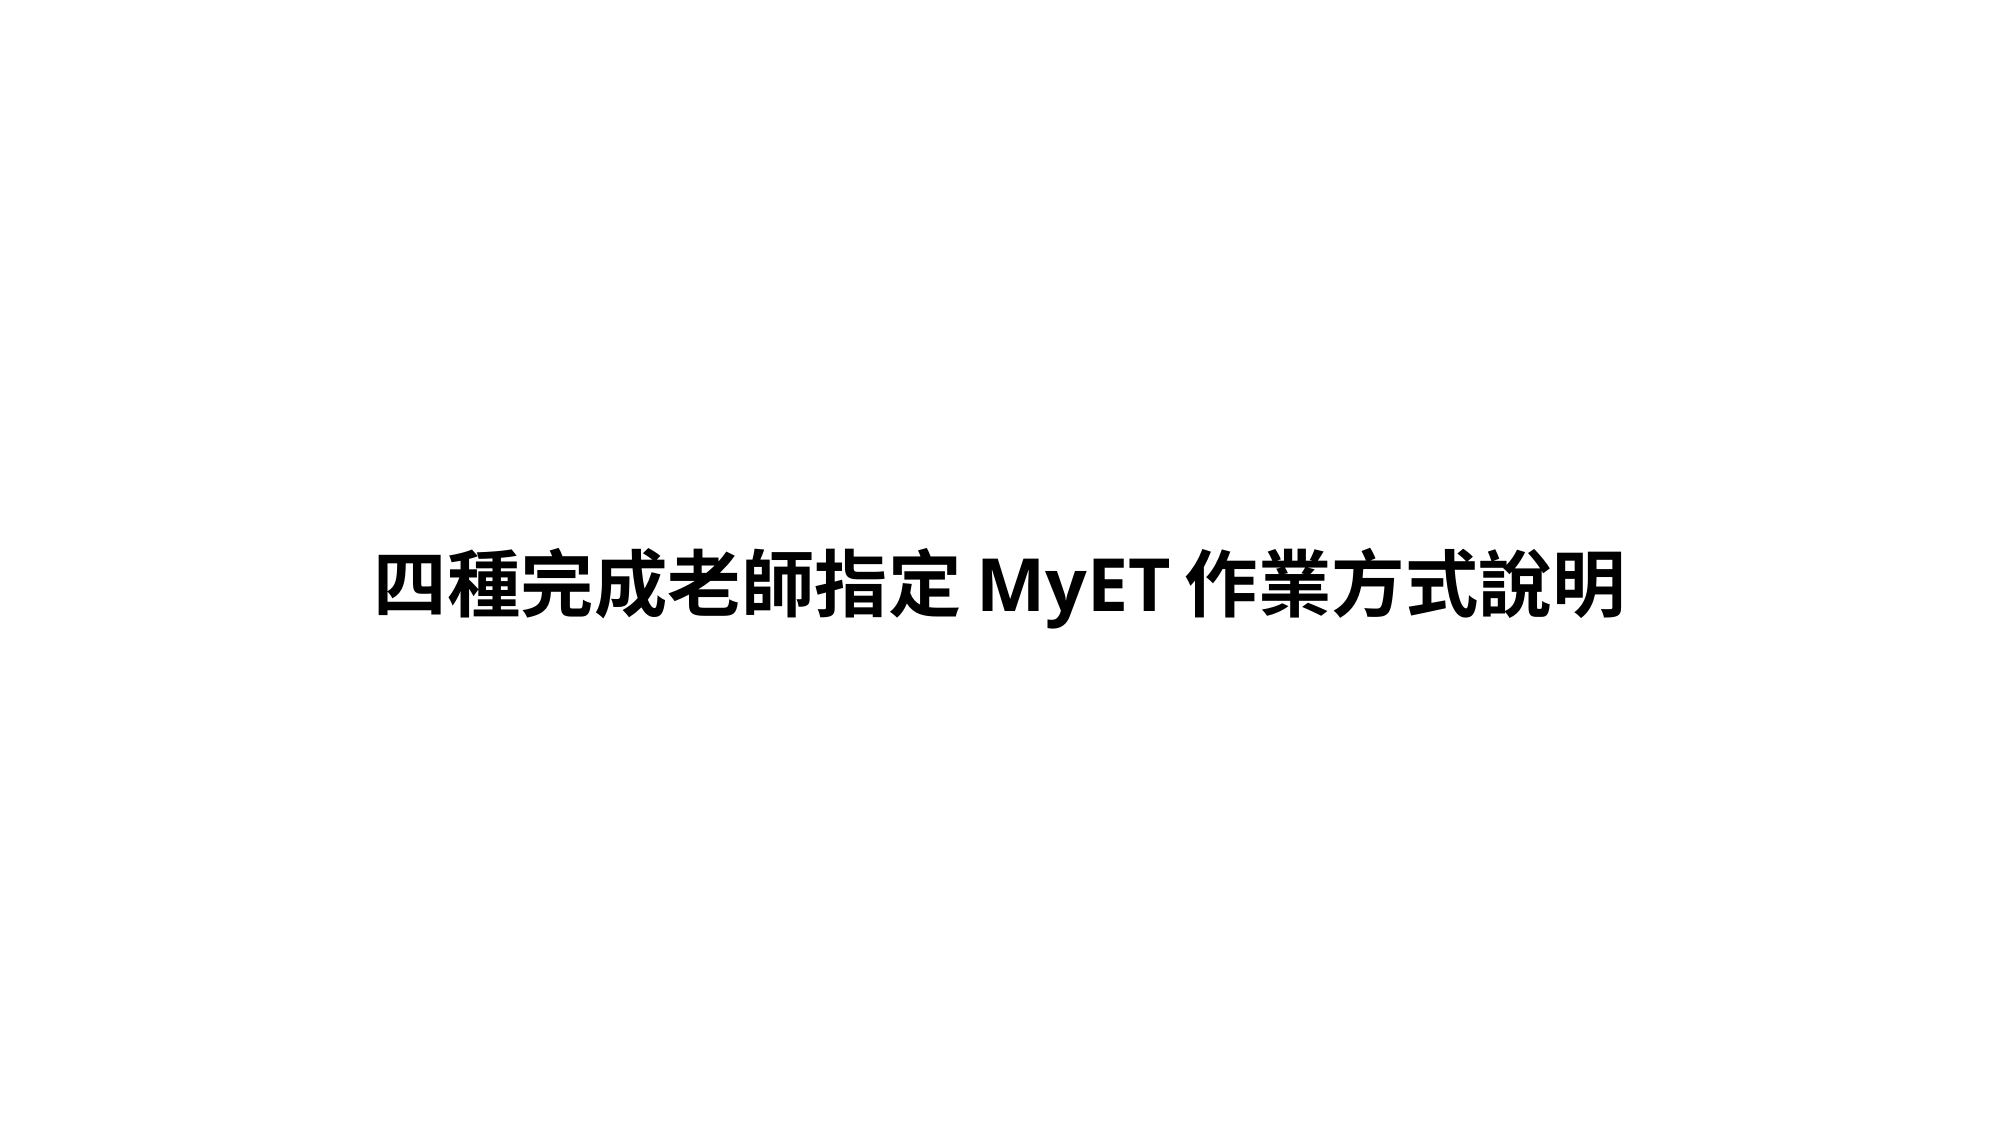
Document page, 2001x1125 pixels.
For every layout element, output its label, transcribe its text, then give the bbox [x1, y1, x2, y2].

title 四種完成老師指定MyET作業方式說明 [249, 490, 1750, 635]
